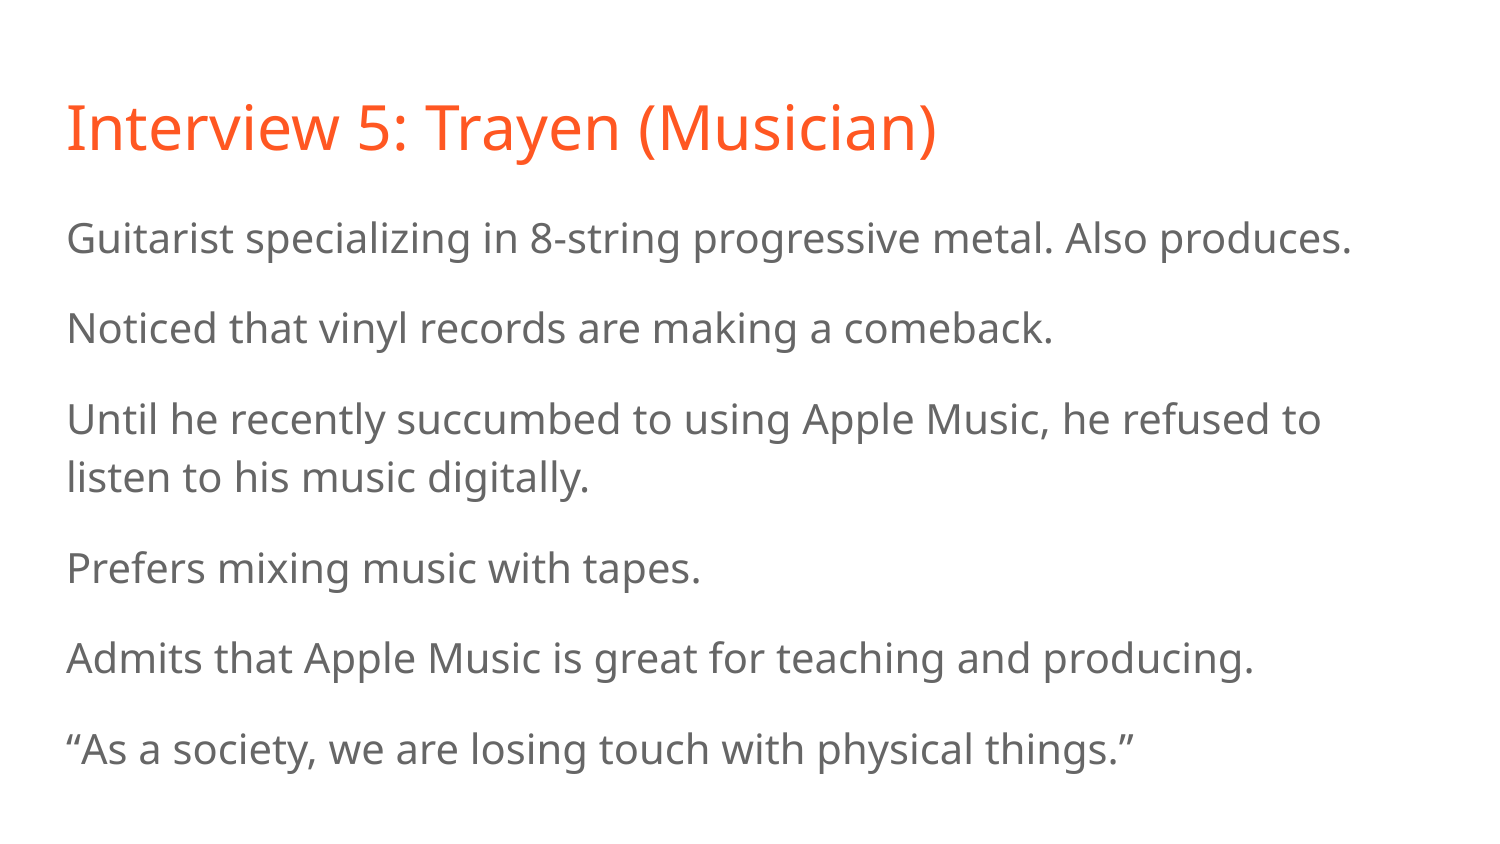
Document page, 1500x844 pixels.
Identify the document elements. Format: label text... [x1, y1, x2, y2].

list Guitarist specializing in 8-string progressive metal. Also produces. Noticed that vinyl records are making a comeback. Until he recently succumbed to using Apple Music, he refused to listen to his music digitally. Prefers mixing music with tapes. Admits that Apple Music is great for teaching and producing. “As a society, we are losing touch with physical things.” [51, 189, 1449, 805]
title Interview 5: Trayen (Musician) [51, 72, 1449, 167]
